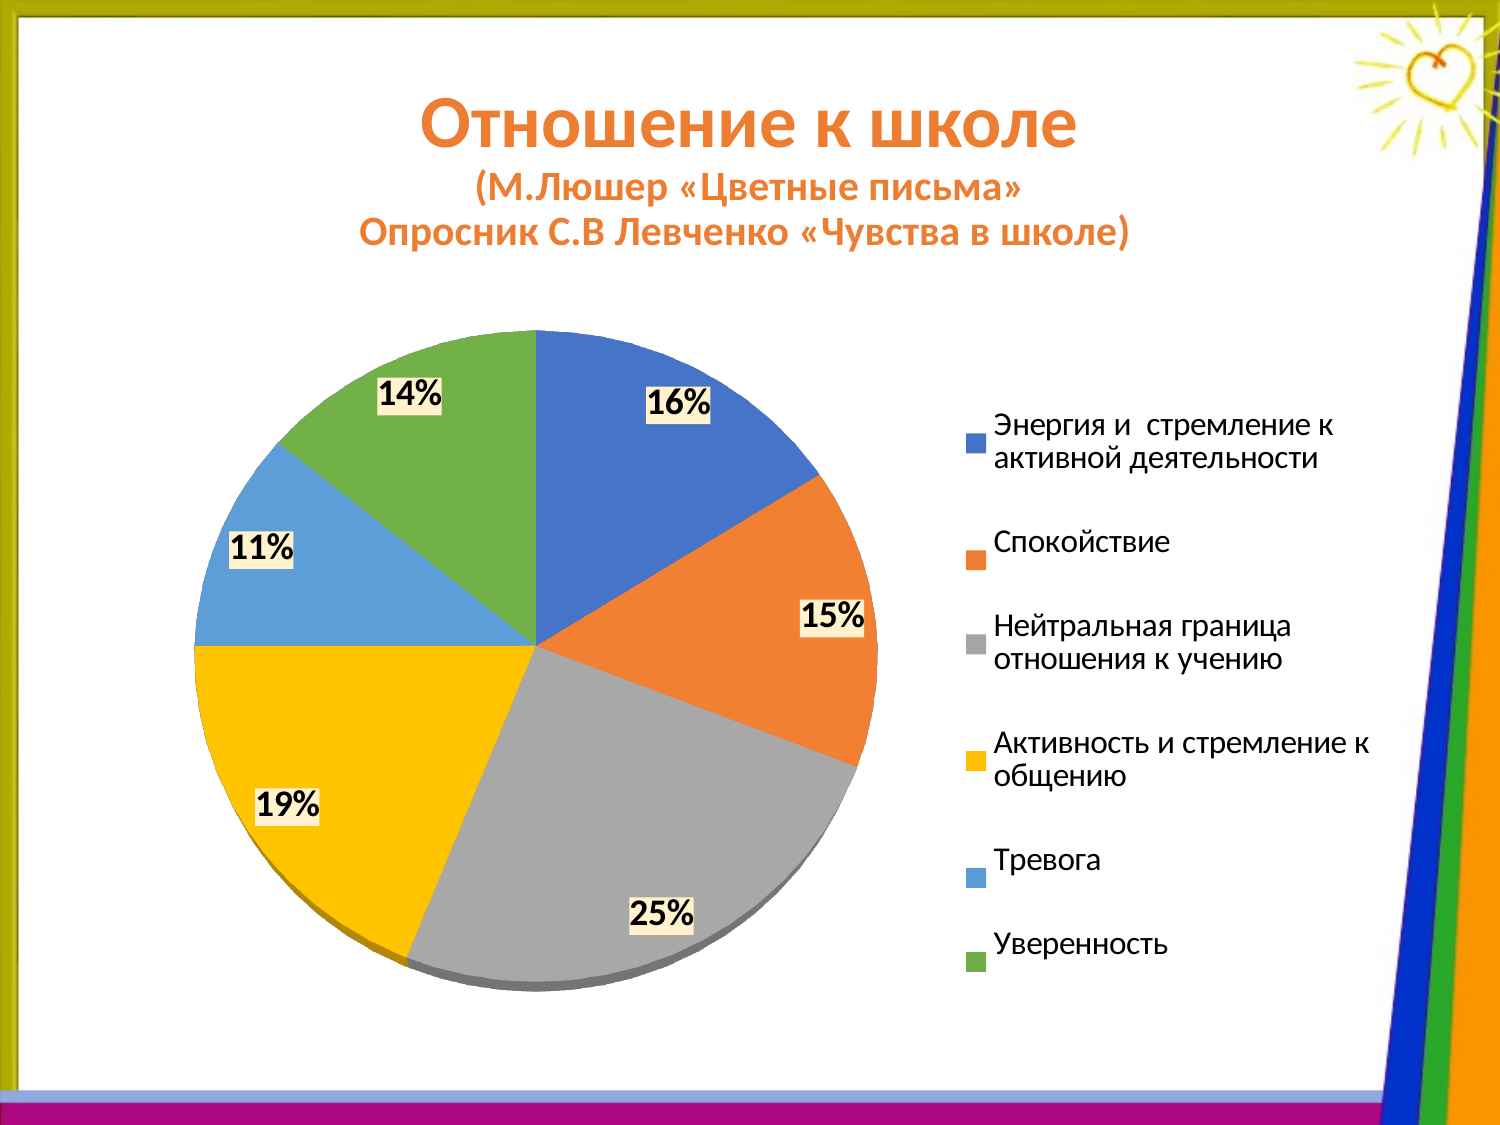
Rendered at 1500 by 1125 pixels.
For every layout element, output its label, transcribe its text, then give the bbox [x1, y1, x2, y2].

title Отношение к школе (М.Люшер «Цветные письма» Опросник С.В Левченко «Чувства в школе) [103, 59, 1397, 278]
chart [103, 299, 1397, 1014]
picture [0, 0, 1500, 1125]
